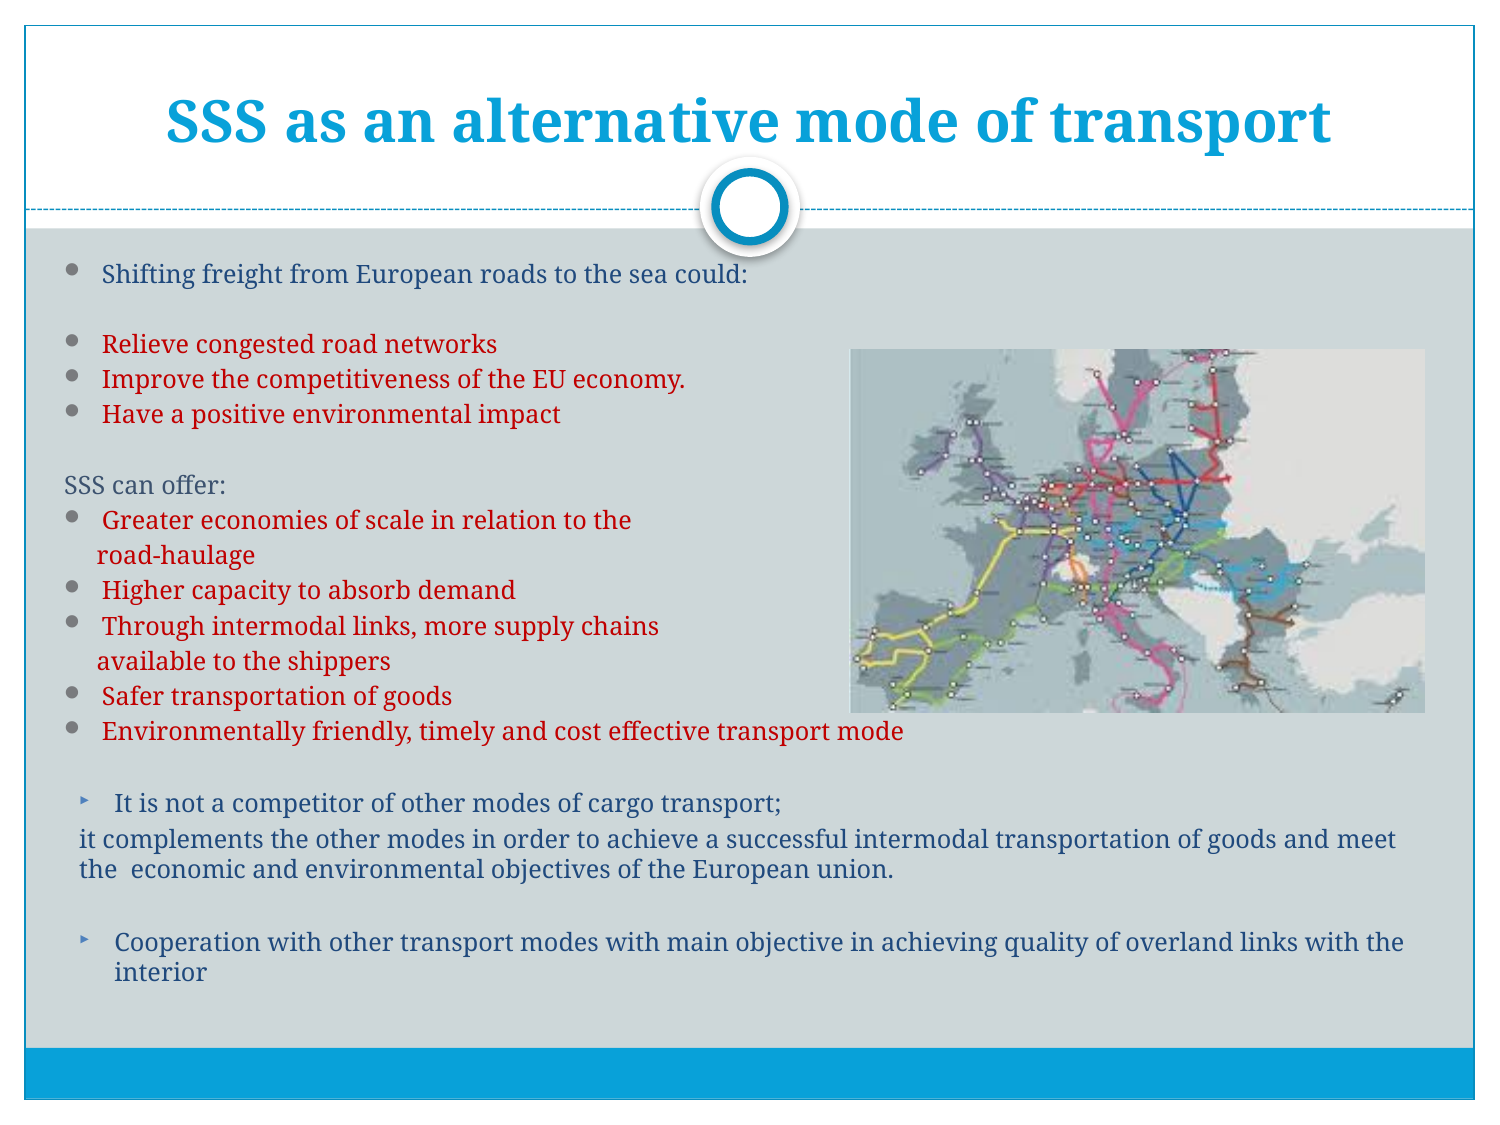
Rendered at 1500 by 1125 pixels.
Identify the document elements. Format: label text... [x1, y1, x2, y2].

list Shifting freight from European roads to the sea could: Relieve congested road networks Improve the competitiveness of the EU economy. Have a positive environmental impact SSS can offer: Greater economies of scale in relation to the road-haulage Higher capacity to absorb demand Through intermodal links, more supply chains available to the shippers Safer transportation of goods Environmentally friendly, timely and cost effective transport mode It is not a competitor of other modes of cargo transport; it complements the other modes in order to achieve a successful intermodal transportation of goods and meet the economic and environmental objectives of the European union. Cooperation with other transport modes with main objective in achieving quality of overland links with the interior [49, 250, 1445, 1001]
title SSS as an alternative mode of transport [49, 37, 1450, 162]
picture [849, 349, 1426, 713]
